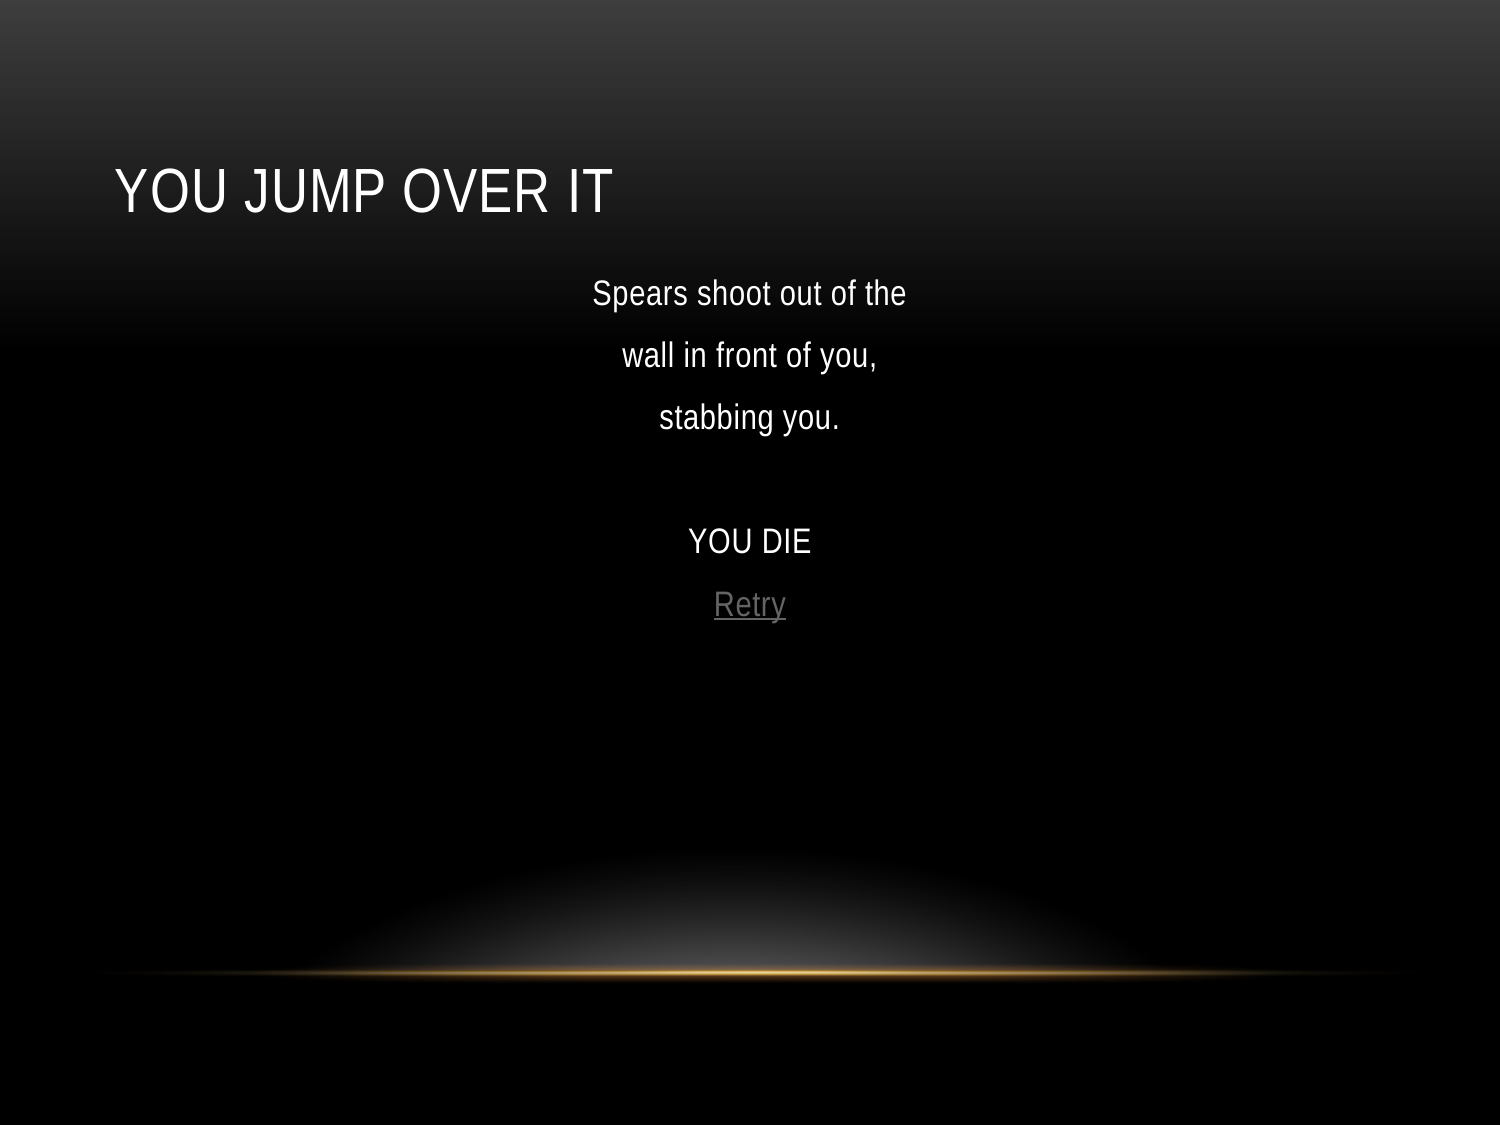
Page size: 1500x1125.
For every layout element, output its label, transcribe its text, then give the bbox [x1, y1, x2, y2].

list Spears shoot out of the wall in front of you, stabbing you. YOU DIE Retry [99, 262, 1400, 938]
picture [0, 0, 1500, 1125]
title You jump over it [99, 45, 1400, 233]
